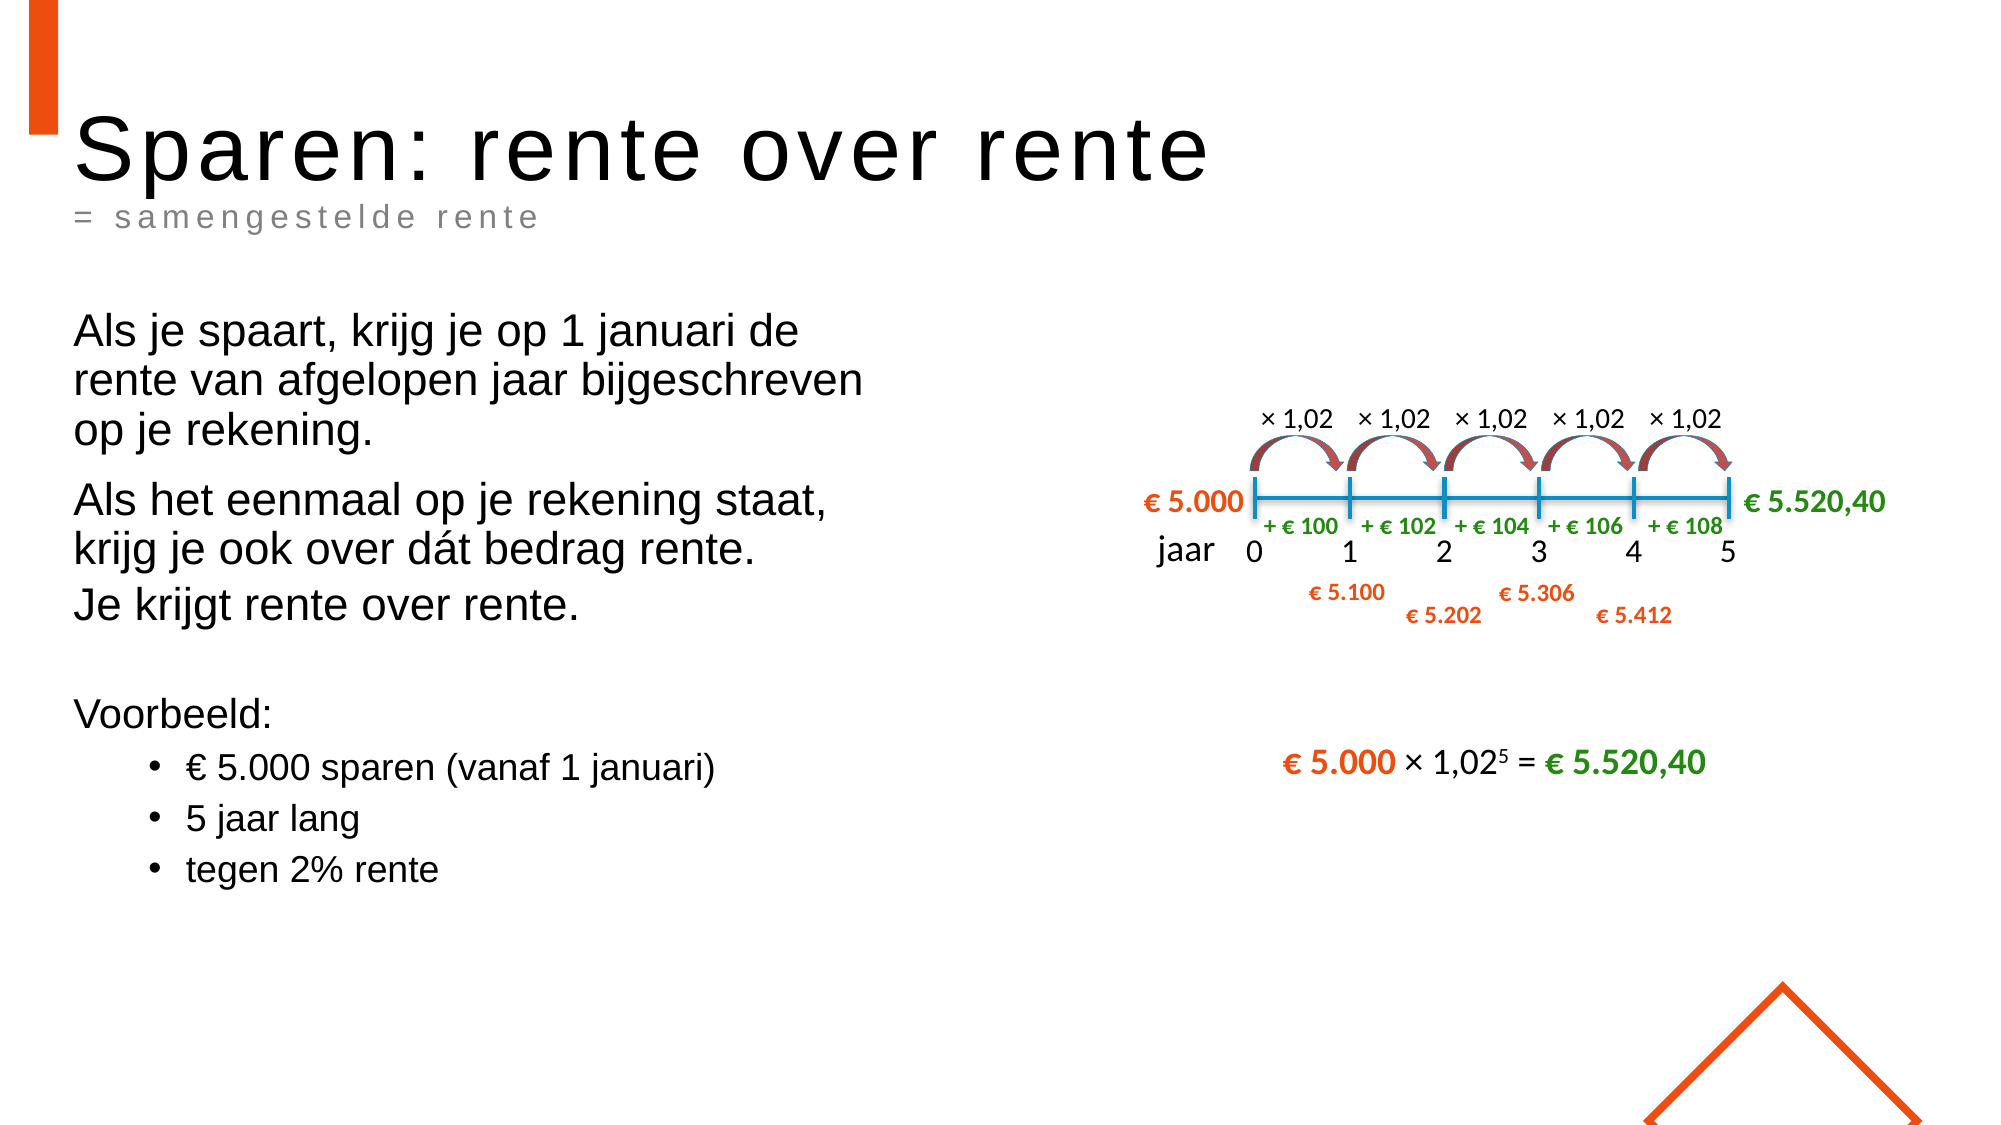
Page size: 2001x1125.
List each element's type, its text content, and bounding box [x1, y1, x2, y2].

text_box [1245, 392, 1342, 471]
text_box € 5.412 [1581, 591, 1688, 637]
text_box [1127, 471, 1753, 578]
text_box € 5.306 [1483, 578, 1590, 614]
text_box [1536, 392, 1633, 471]
text_box € 5.100 [1294, 578, 1401, 613]
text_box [1342, 392, 1439, 471]
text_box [1439, 392, 1536, 471]
title Sparen: rente over rente = samengestelde rente [58, 59, 1945, 278]
text_box € 5.520,40 [1753, 471, 1901, 527]
text_box € 5.000 × 1,025 = € 5.520,40 [1267, 730, 1742, 790]
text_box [1633, 392, 1738, 471]
list Als je spaart, krijg je op 1 januari de rente van afgelopen jaar bijgeschreven op je rekening. Als het eenmaal op je rekening staat, krijg je ook over dát bedrag rente. Je krijgt rente over rente. Voorbeeld: € 5.000 sparen (vanaf 1 januari) 5 jaar lang tegen 2% rente [58, 299, 926, 1066]
text_box € 5.202 [1391, 590, 1498, 636]
